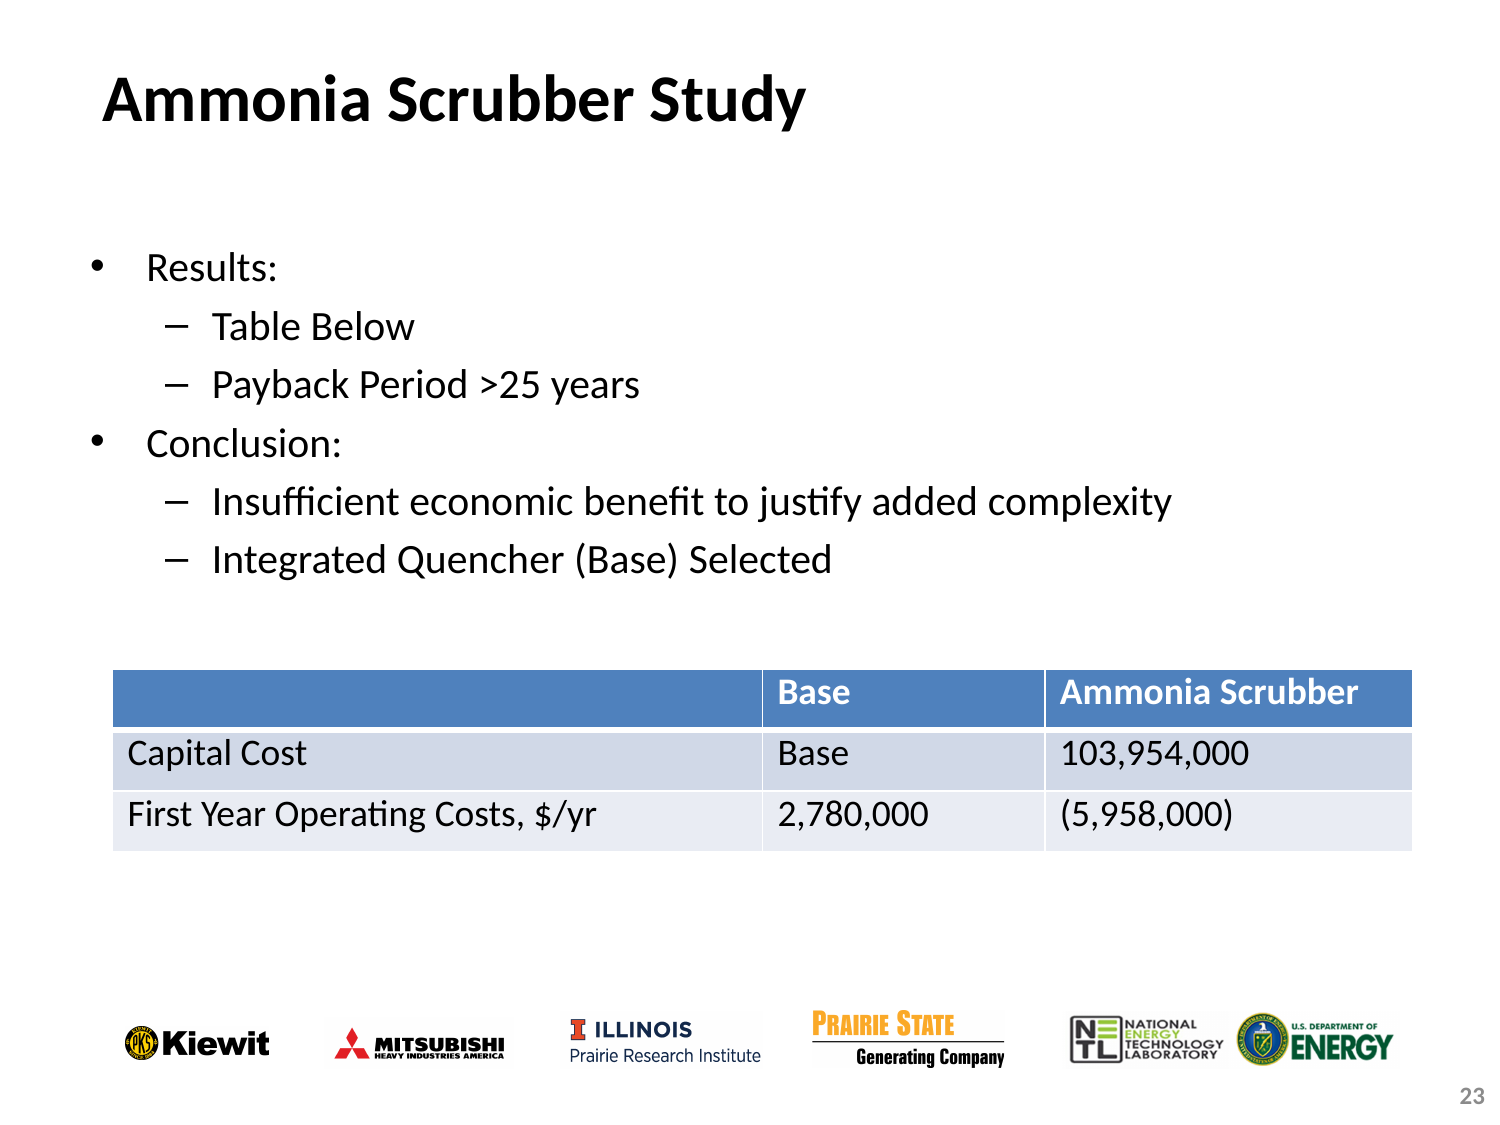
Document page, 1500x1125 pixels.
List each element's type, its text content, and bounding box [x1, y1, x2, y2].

picture [125, 1026, 269, 1060]
table_cell 2,780,000 [763, 792, 1044, 851]
table_header Base [763, 670, 1044, 727]
table_cell Base [763, 733, 1044, 790]
table_header [113, 670, 762, 727]
table_header Ammonia Scrubber [1046, 670, 1412, 727]
picture [324, 1017, 514, 1069]
picture [560, 1011, 763, 1069]
table_cell (5,958,000) [1046, 792, 1412, 851]
slide_number 23 [1149, 1065, 1500, 1125]
table_cell 103,954,000 [1046, 733, 1412, 790]
title Ammonia Scrubber Study [87, 51, 1382, 138]
table_cell Capital Cost [113, 733, 762, 790]
table_cell First Year Operating Costs, $/yr [113, 792, 762, 851]
picture [1062, 1011, 1400, 1069]
list Results: Table Below Payback Period >25 years Conclusion: Insufficient economic benefit to justify added complexity Integrated Quencher (Base) Selected [75, 232, 1425, 673]
